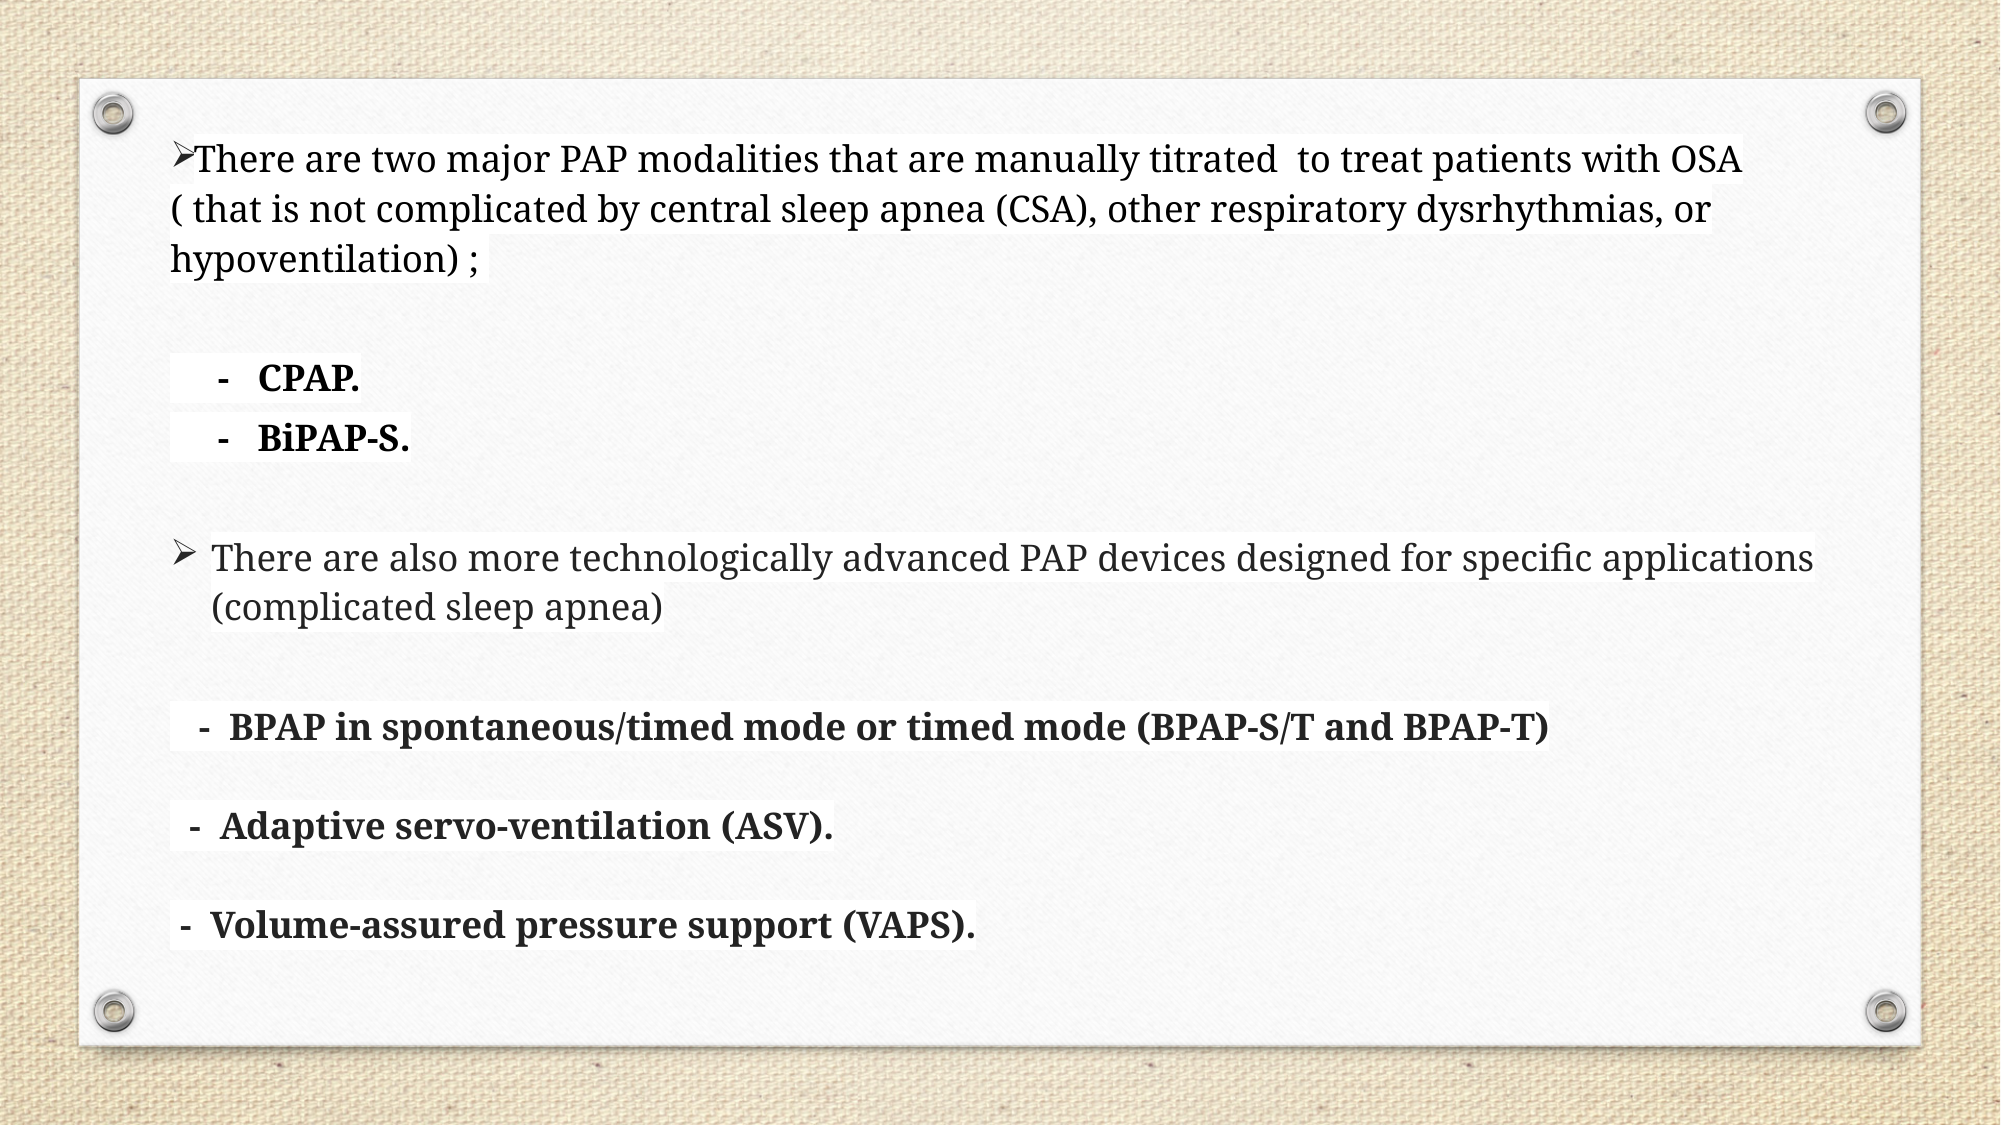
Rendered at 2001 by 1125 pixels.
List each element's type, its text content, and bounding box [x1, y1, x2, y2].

picture [0, 0, 2001, 1125]
text_box There are two major PAP modalities that are manually titrated to treat patients with OSA ( that is not complicated by central sleep apnea (CSA), other respiratory dysrhythmias, or hypoventilation) ; - CPAP. - BiPAP-S. There are also more technologically advanced PAP devices designed for specific applications (complicated sleep apnea) - BPAP in spontaneous/timed mode or timed mode (BPAP-S/T and BPAP-T) - Adaptive servo-ventilation (ASV). - Volume-assured pressure support (VAPS). [155, 126, 1855, 964]
